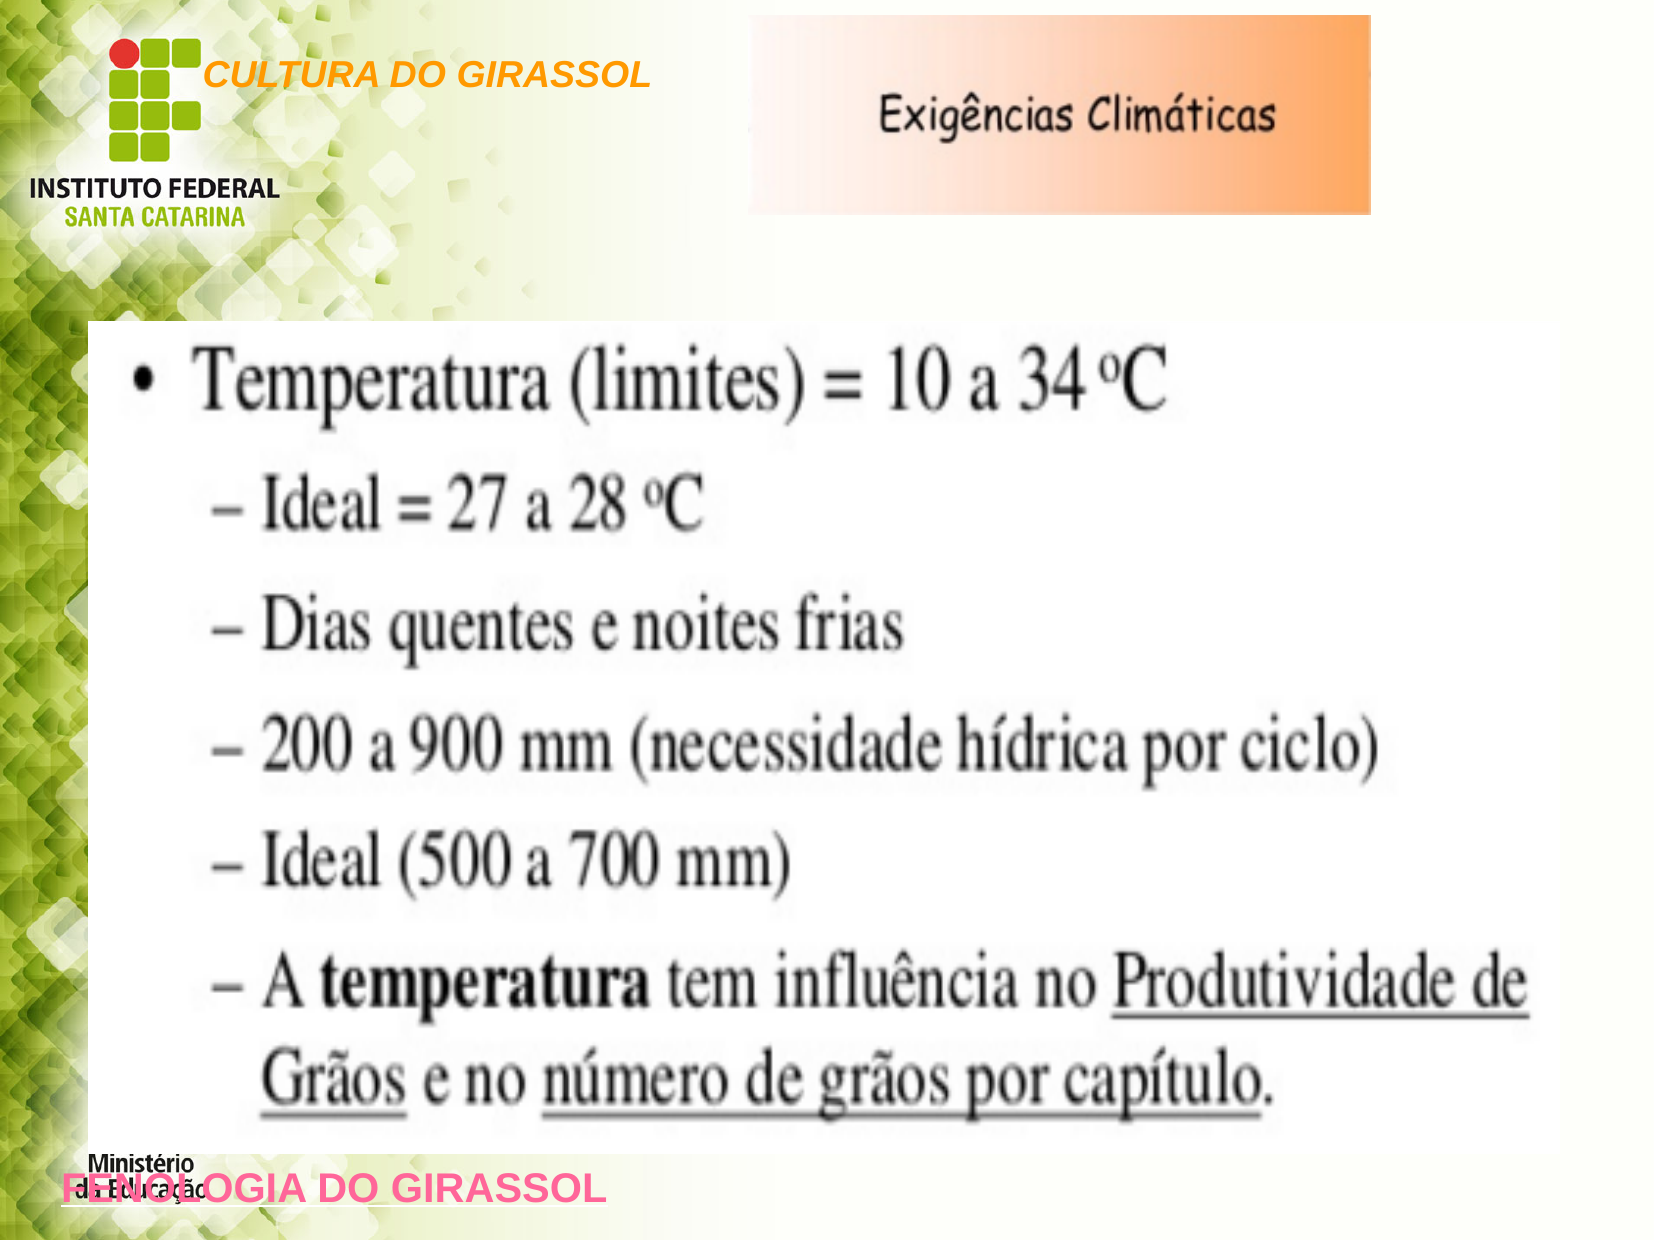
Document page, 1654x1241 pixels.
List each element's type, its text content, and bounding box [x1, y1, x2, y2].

text_box FENOLOGIA DO GIRASSOL [46, 1153, 549, 1218]
text_box CULTURA DO GIRASSOL [202, 0, 1608, 176]
picture [0, 0, 1654, 1240]
